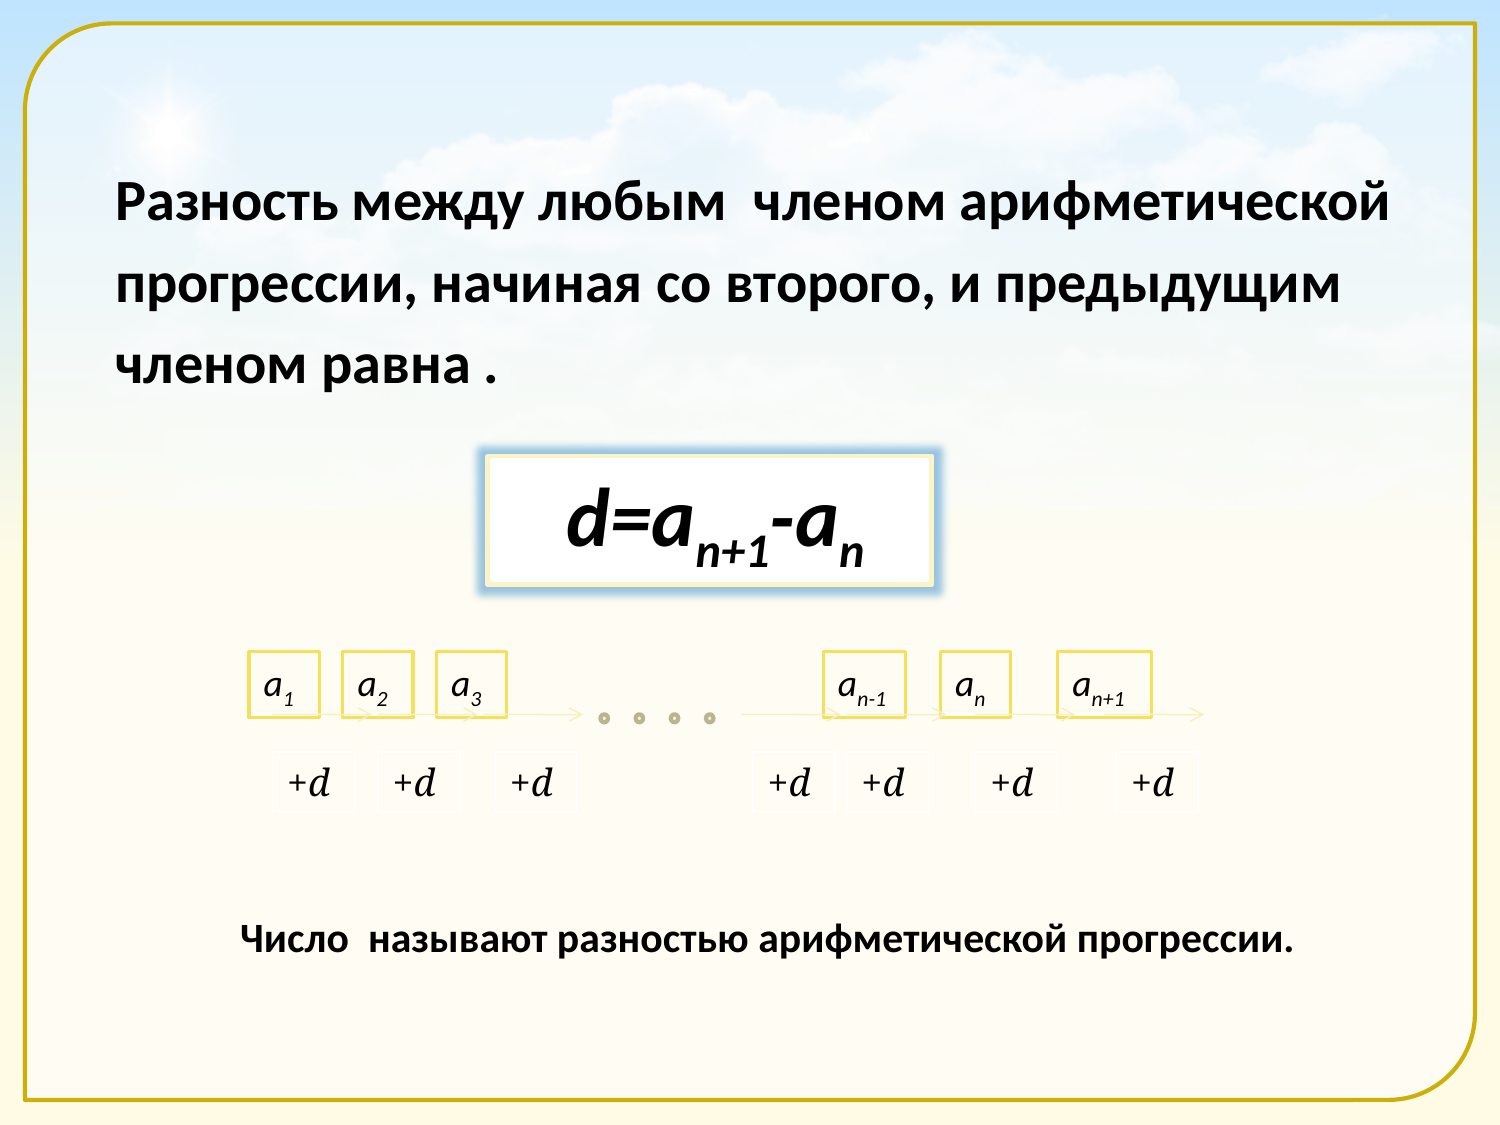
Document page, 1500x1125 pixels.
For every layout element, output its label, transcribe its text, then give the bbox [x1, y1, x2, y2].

text_box d=an+1-an [486, 454, 934, 587]
picture [0, 0, 1500, 509]
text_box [248, 651, 1205, 817]
